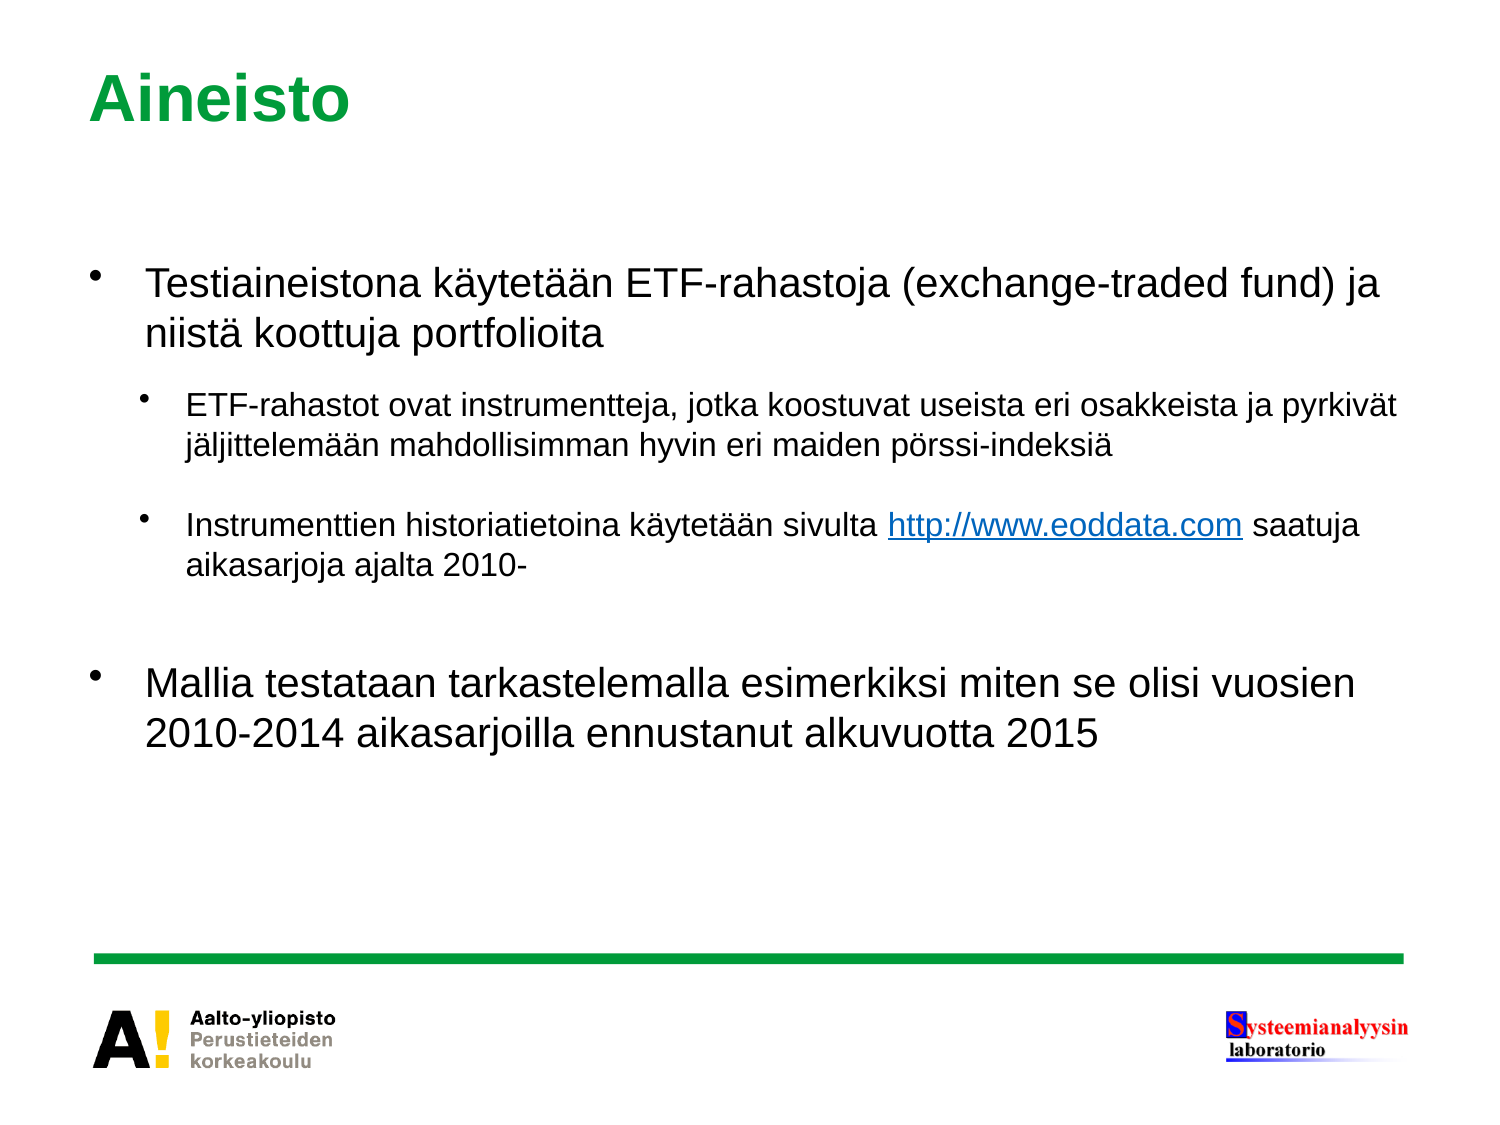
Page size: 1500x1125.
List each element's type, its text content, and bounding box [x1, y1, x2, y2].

picture [35, 953, 392, 1125]
picture [1222, 1007, 1412, 1066]
list Testiaineistona käytetään ETF-rahastoja (exchange-traded fund) ja niistä koottuja portfolioita Mallia testataan tarkastelemalla esimerkiksi miten se olisi vuosien 2010-2014 aikasarjoilla ennustanut alkuvuotta 2015 [88, 255, 1399, 934]
text_box ETF-rahastot ovat instrumentteja, jotka koostuvat useista eri osakkeista ja pyrkivät jäljittelemään mahdollisimman hyvin eri maiden pörssi-indeksiä Instrumenttien historiatietoina käytetään sivulta http://www.eoddata.com saatuja aikasarjoja ajalta 2010- [123, 375, 1436, 630]
title Aineisto [88, 54, 1399, 232]
